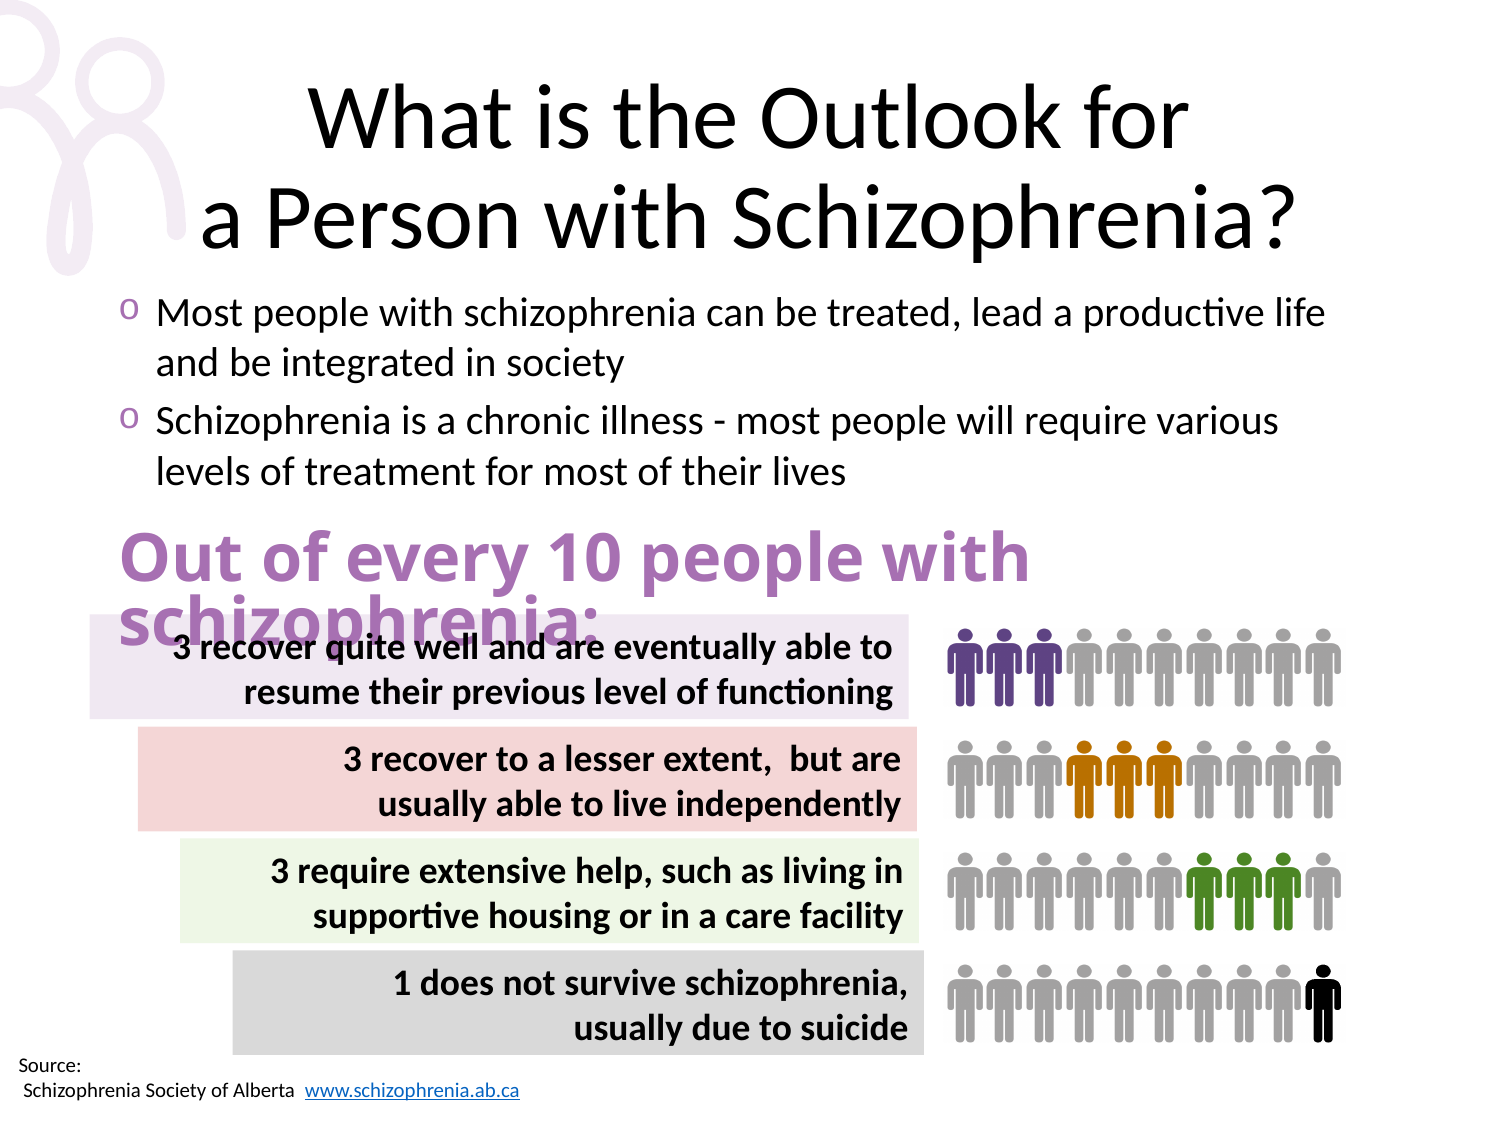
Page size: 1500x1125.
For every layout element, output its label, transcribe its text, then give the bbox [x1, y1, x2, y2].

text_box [137, 726, 1346, 833]
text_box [89, 614, 1346, 721]
list Most people with schizophrenia can be treated, lead a productive life and be integrated in society Schizophrenia is a chronic illness - most people will require various levels of treatment for most of their lives Out of every 10 people with schizophrenia: [103, 277, 1397, 992]
title What is the Outlook for a Person with Schizophrenia? [103, 59, 1397, 277]
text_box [232, 950, 1346, 1057]
text_box Source: Schizophrenia Society of Alberta www.schizophrenia.ab.ca [3, 1043, 535, 1125]
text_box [177, 838, 1346, 945]
